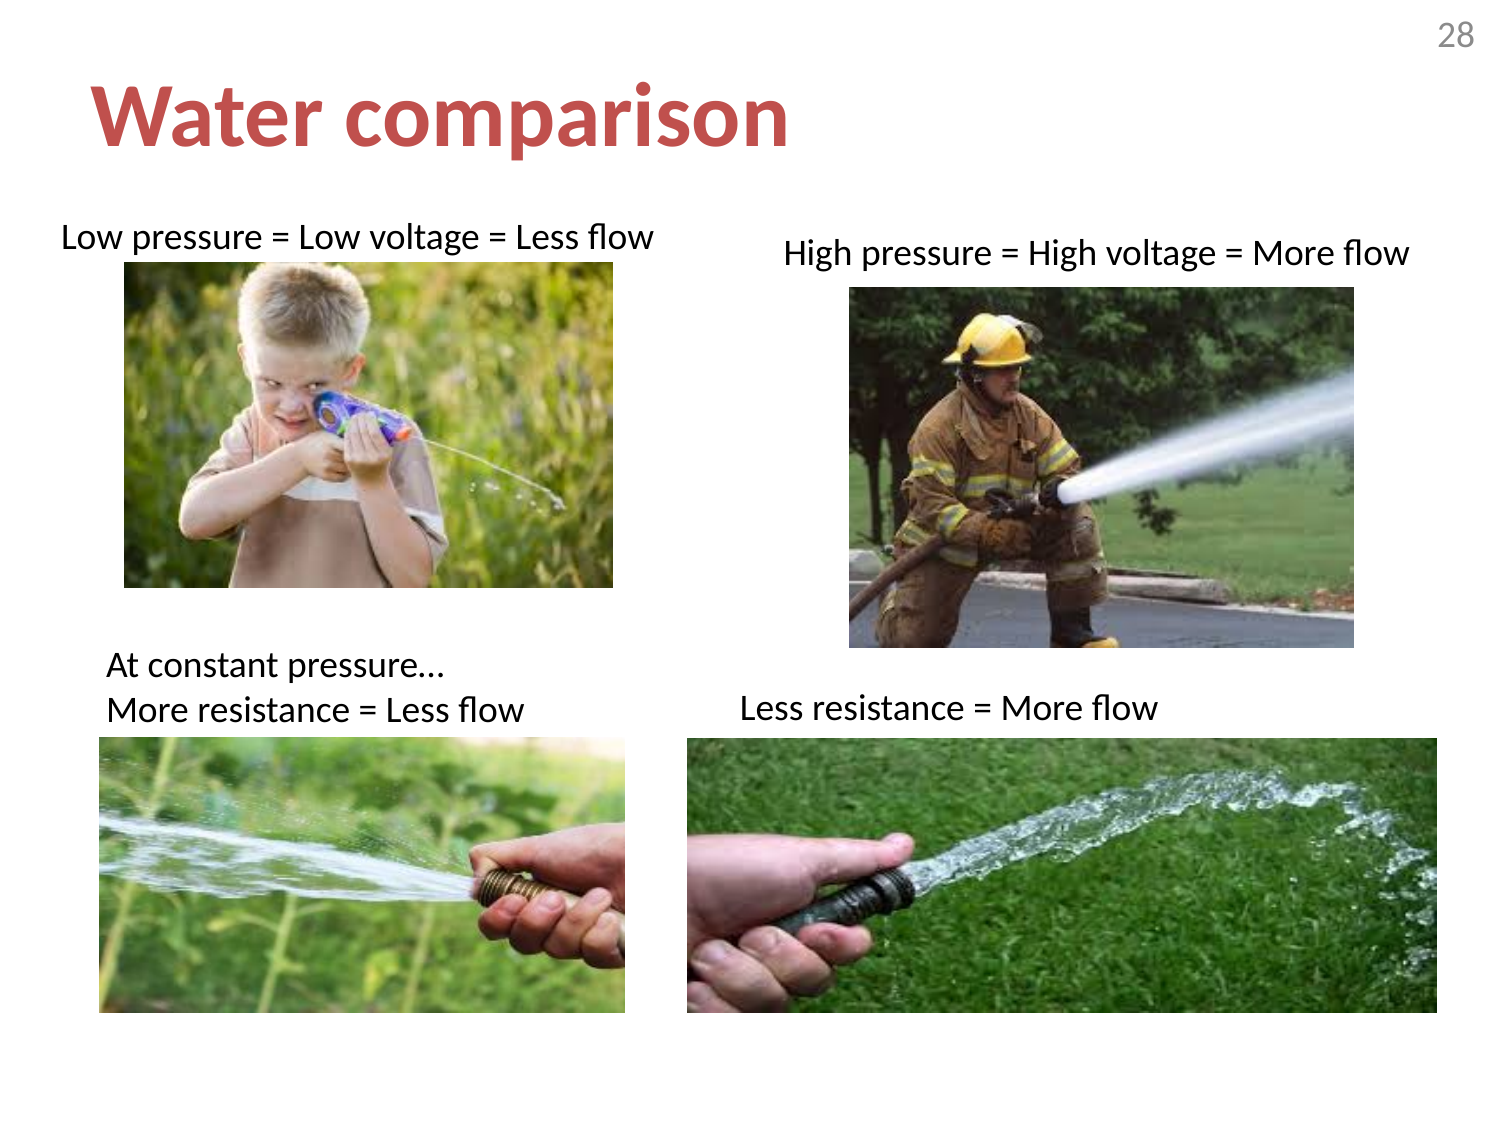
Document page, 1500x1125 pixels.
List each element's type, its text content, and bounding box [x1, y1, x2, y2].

slide_number 28 [1422, 2, 1498, 63]
picture [99, 737, 626, 1013]
title Water comparison [75, 45, 825, 175]
text_box Low pressure = Low voltage = Less flow [46, 205, 709, 265]
picture [849, 287, 1354, 648]
text_box Less resistance = More flow [724, 675, 1175, 736]
text_box High pressure = High voltage = More flow [768, 220, 1457, 281]
text_box At constant pressure… More resistance = Less flow [91, 632, 542, 738]
picture [123, 262, 613, 588]
picture [687, 737, 1437, 1013]
